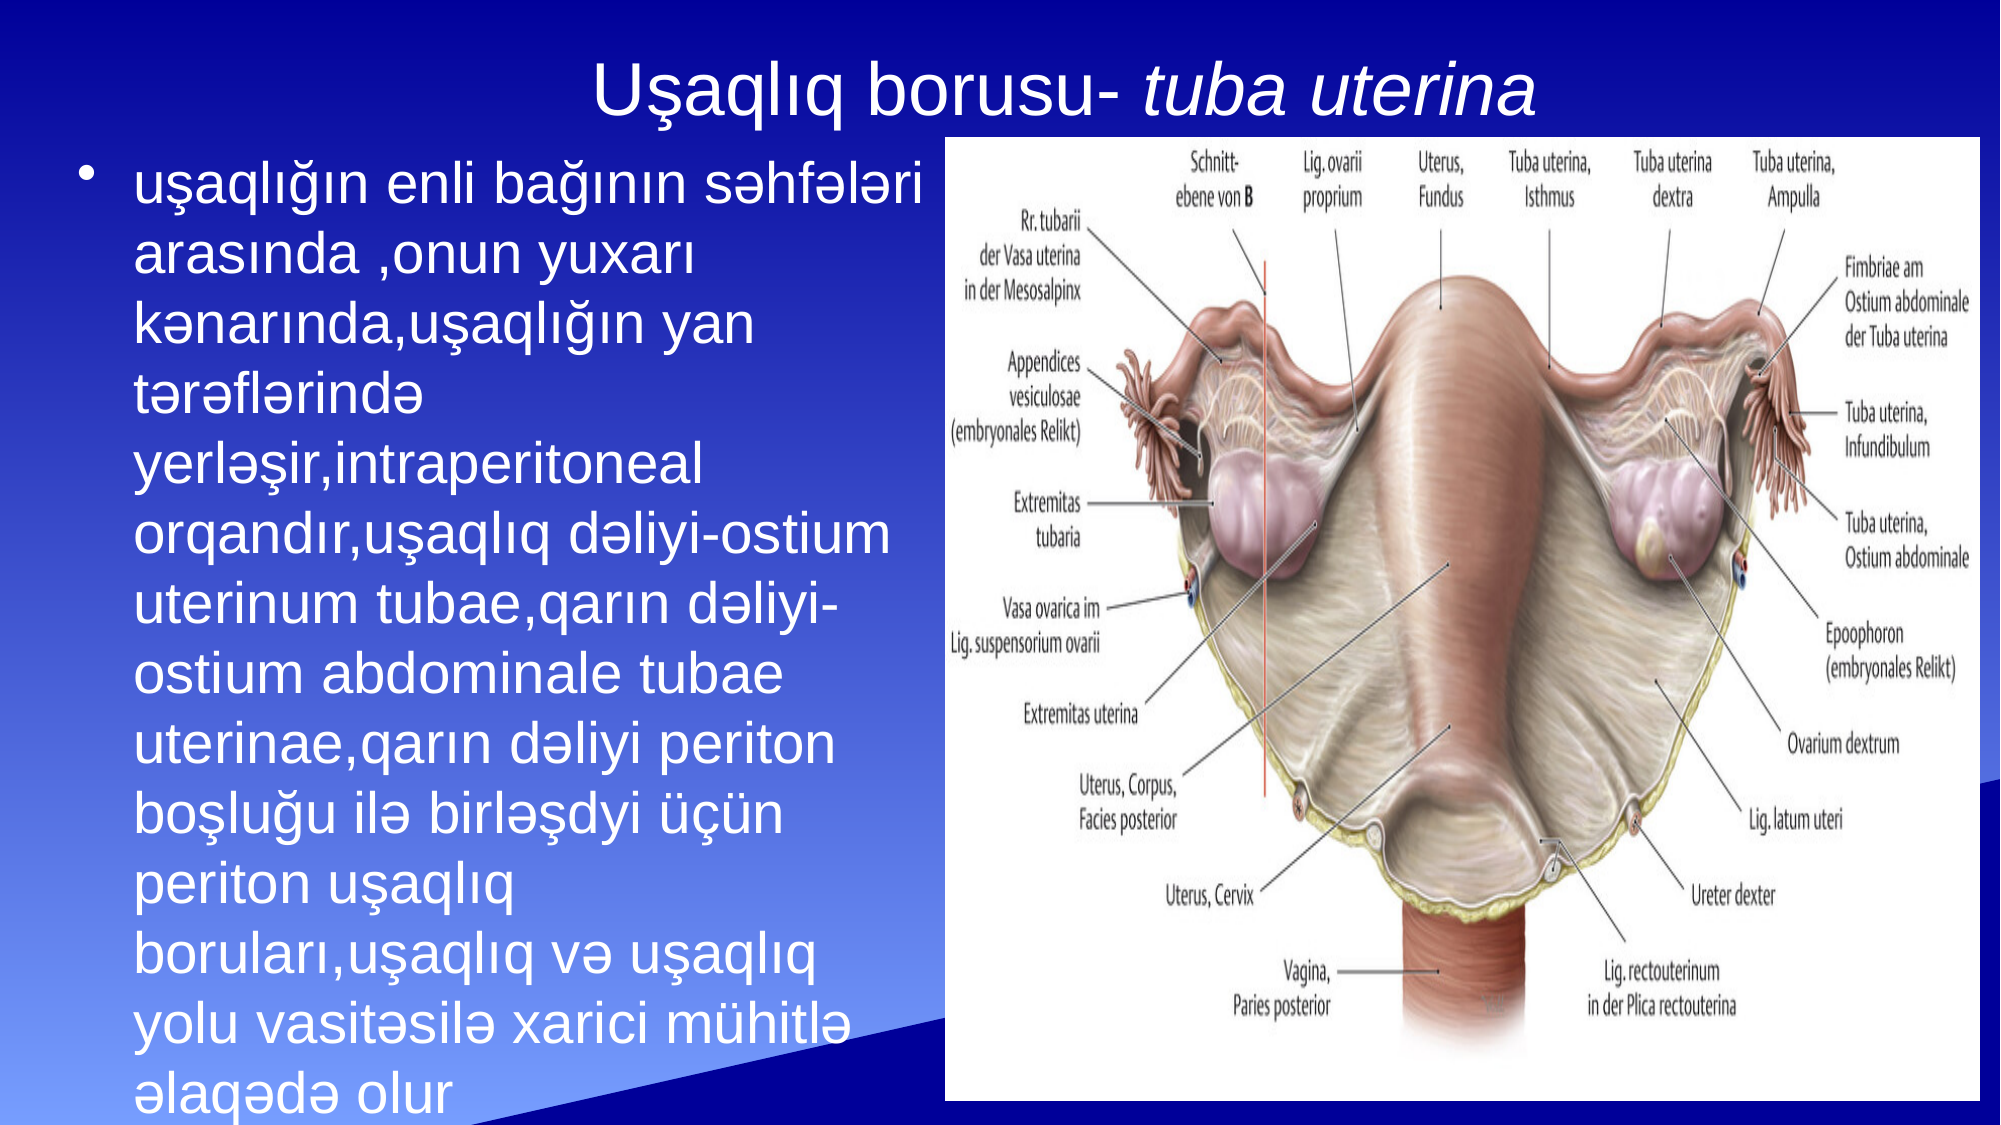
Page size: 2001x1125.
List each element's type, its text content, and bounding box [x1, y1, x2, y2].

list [945, 137, 1980, 1101]
list uşaqlığın enli bağının səhfələri arasında ,onun yuxarı kənarında,uşaqlığın yan tərəflərində yerləşir,intraperitoneal orqandır,uşaqlıq dəliyi-ostium uterinum tubae,qarın dəliyi-ostium abdominale tubae uterinae,qarın dəliyi periton boşluğu ilə birləşdyi üçün periton uşaqlıq boruları,uşaqlıq və uşaqlıq yolu vasitəsilə xarici mühitlə əlaqədə olur [61, 137, 946, 1125]
title Uşaqlıq borusu- tuba uterina [99, 44, 1901, 126]
